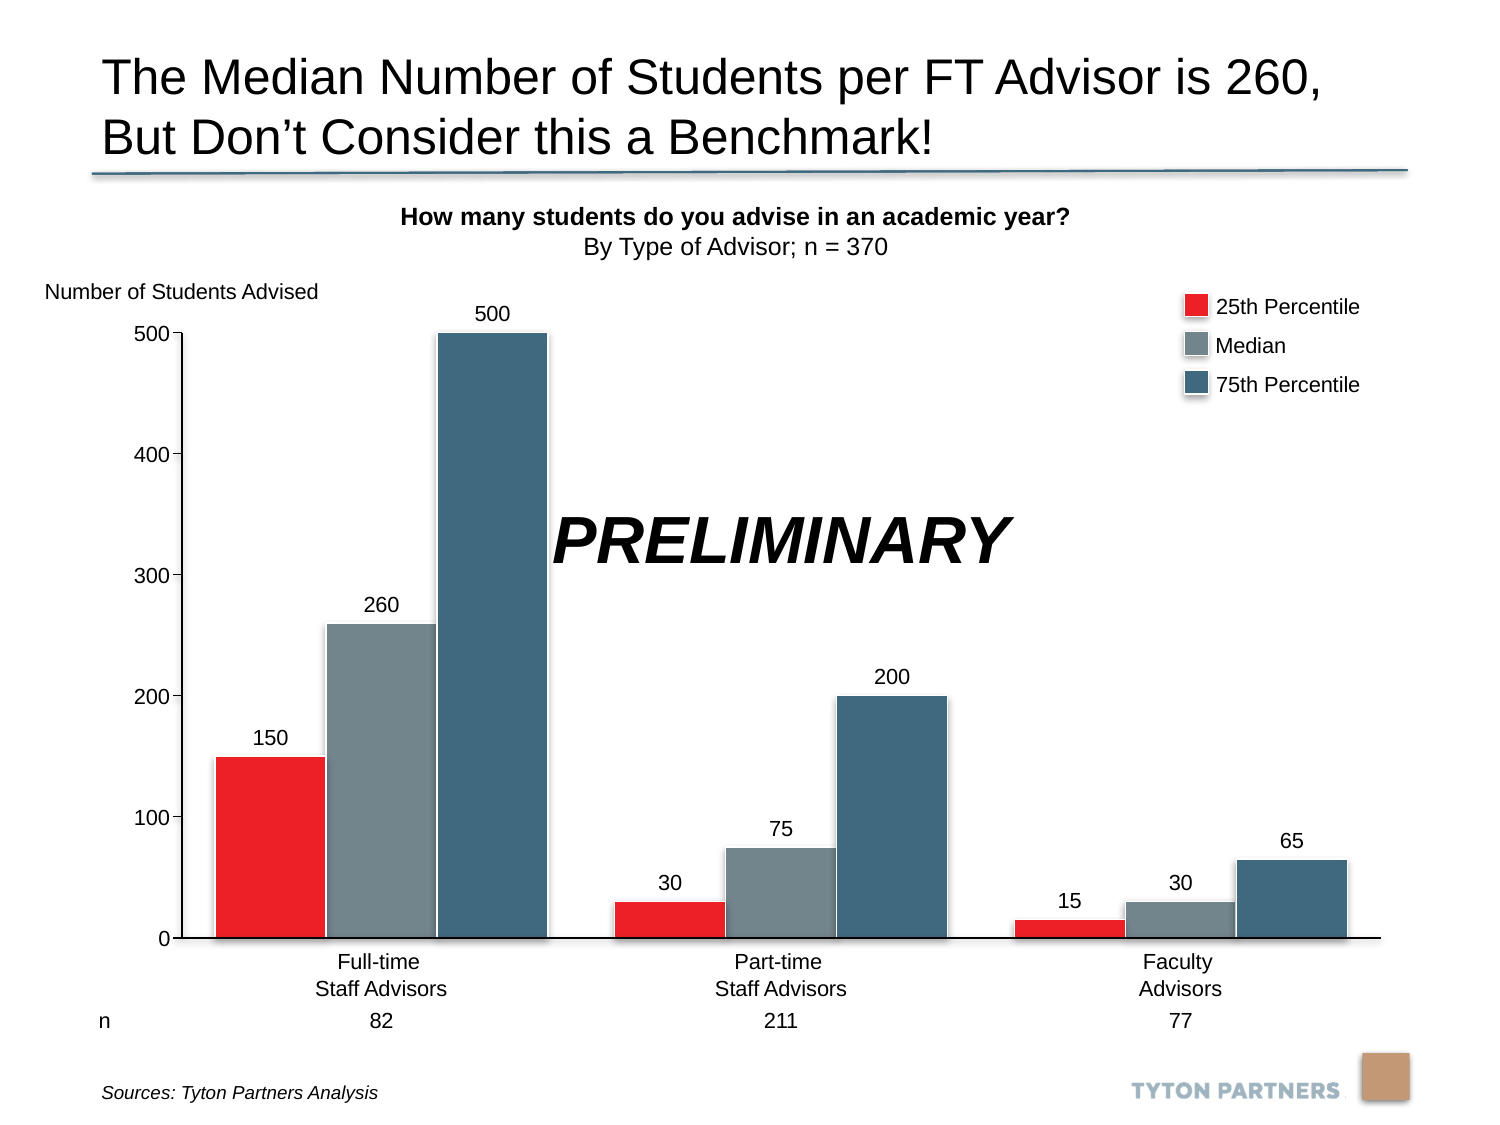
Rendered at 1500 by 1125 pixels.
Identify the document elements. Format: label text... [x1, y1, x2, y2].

text_box How many students do you advise in an academic year? By Type of Advisor; n = 370 [67, 192, 1406, 268]
list Sources: Tyton Partners Analysis [86, 1041, 1119, 1111]
picture [1118, 1033, 1346, 1125]
slide_number 17 [1345, 1045, 1427, 1106]
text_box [38, 276, 1381, 1033]
list The Median Number of Students per FT Advisor is 260, But Don’t Consider this a Benchmark! [86, 16, 1410, 172]
